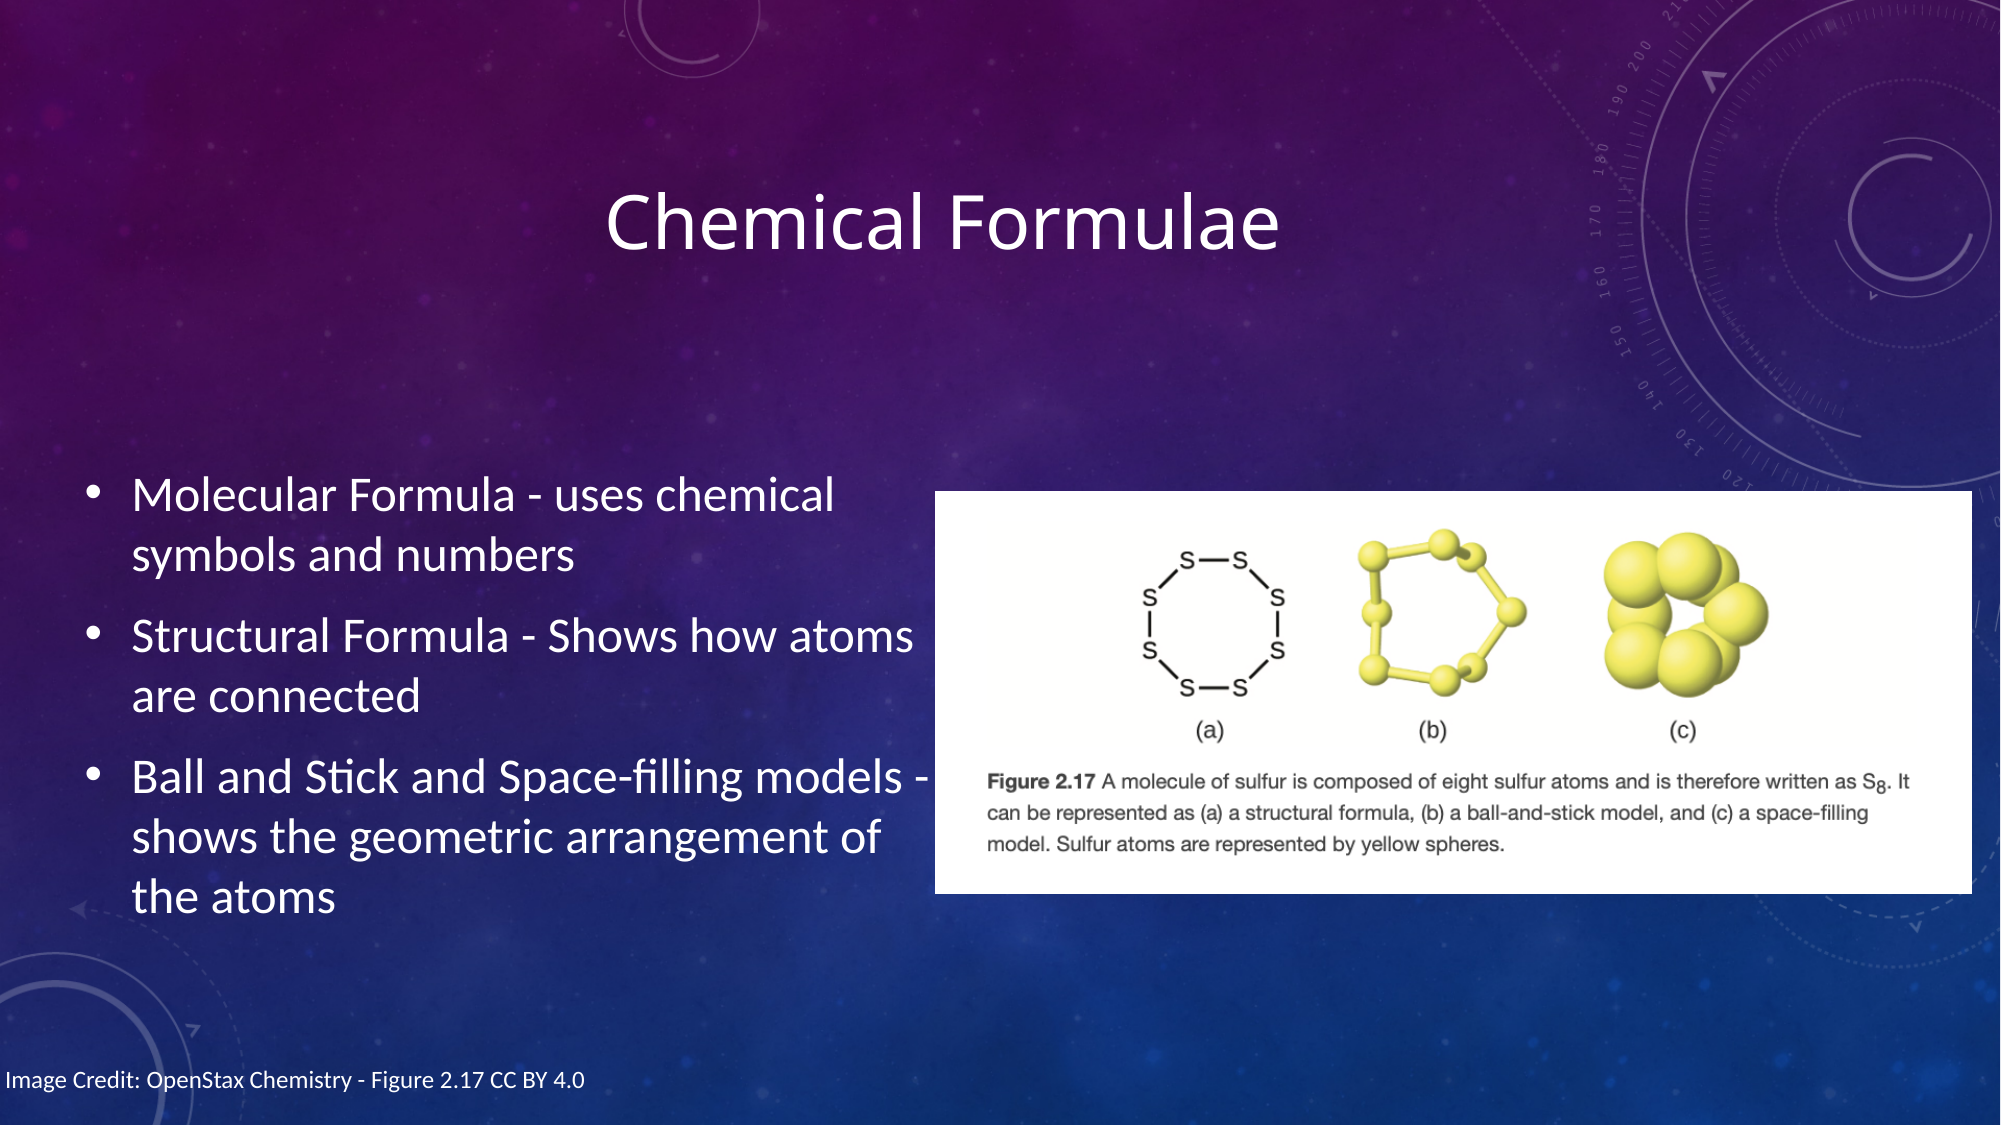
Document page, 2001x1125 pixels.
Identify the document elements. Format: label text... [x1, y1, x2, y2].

list Molecular Formula - uses chemical symbols and numbers Structural Formula - Shows how atoms are connected Ball and Stick and Space-filling models - shows the geometric arrangement of the atoms [76, 336, 968, 1048]
title Chemical Formulae [111, 99, 1775, 340]
text_box Image Credit: OpenStax Chemistry - Figure 2.17 CC BY 4.0 [0, 1056, 1936, 1101]
picture [0, 0, 2001, 1125]
